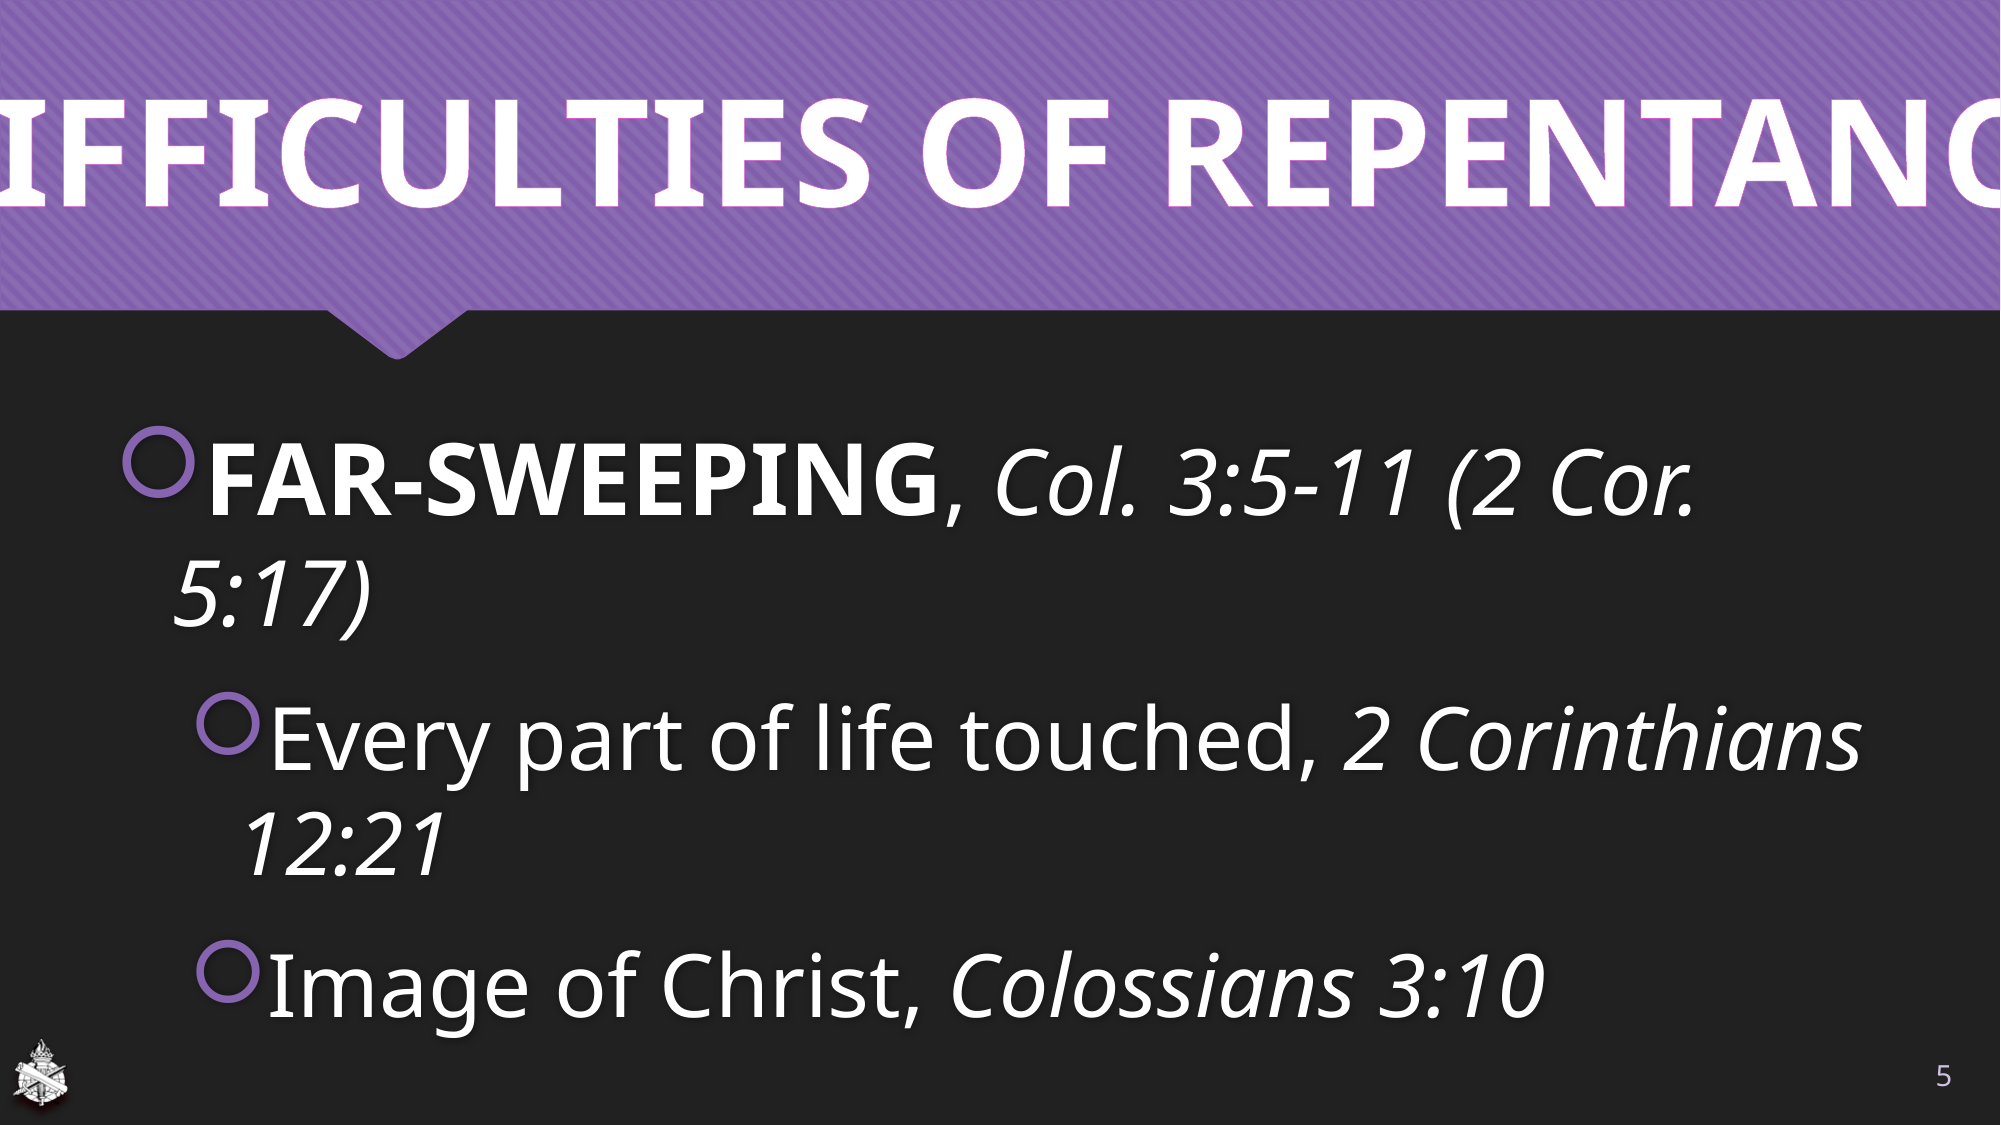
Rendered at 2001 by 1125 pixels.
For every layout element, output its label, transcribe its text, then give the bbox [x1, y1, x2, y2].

slide_number 5 [1793, 1018, 1968, 1100]
picture [12, 1037, 69, 1108]
text_box Difficulties of Repentance [0, 49, 2000, 245]
list Far-Sweeping, Col. 3:5-11 (2 Cor. 5:17) Every part of life touched, 2 Corinthians 12:21 Image of Christ, Colossians 3:10 [99, 487, 1932, 963]
